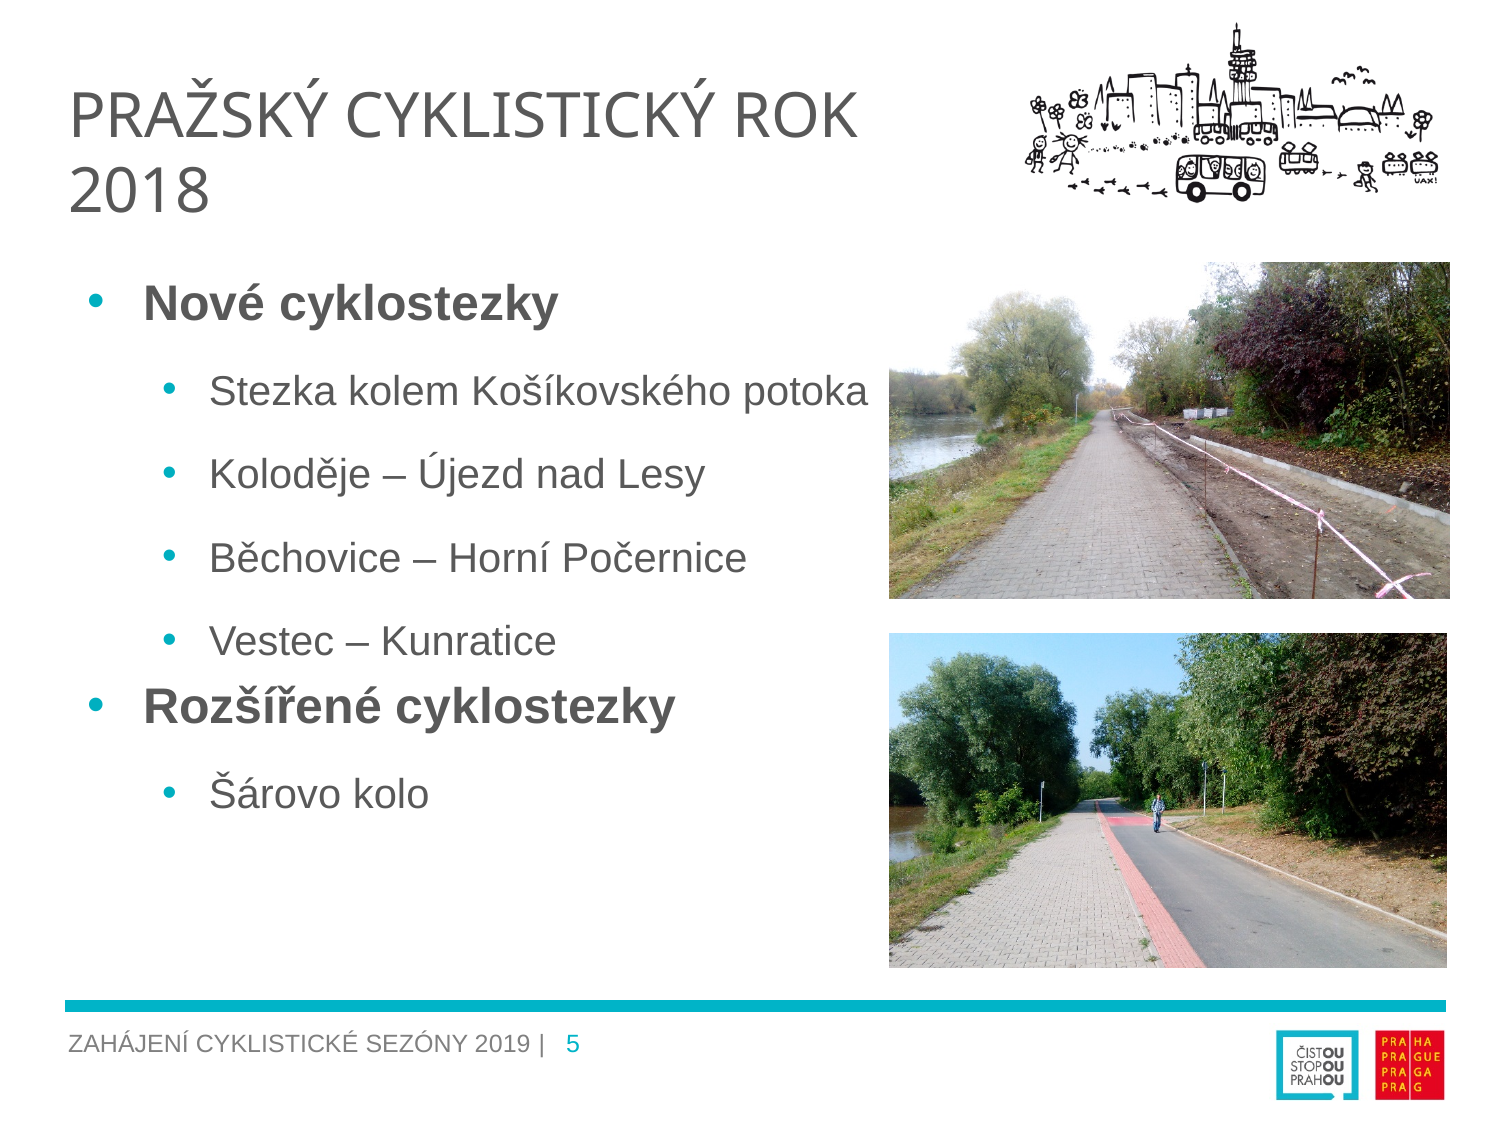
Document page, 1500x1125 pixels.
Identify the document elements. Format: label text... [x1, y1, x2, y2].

picture [1269, 1023, 1450, 1105]
list Nové cyklostezky Stezka kolem Košíkovského potoka Koloděje – Újezd nad Lesy Běchovice – Horní Počernice Vestec – Kunratice Rozšířené cyklostezky Šárovo kolo [72, 262, 1444, 988]
picture [1009, 17, 1451, 208]
title Pražský Cyklistický rok 2018 [53, 42, 999, 258]
picture [889, 262, 1450, 599]
slide_number ZAHÁJENÍ CYKLISTICKÉ SEZÓNY 2019 | 5 [53, 1014, 621, 1072]
picture [889, 633, 1448, 969]
